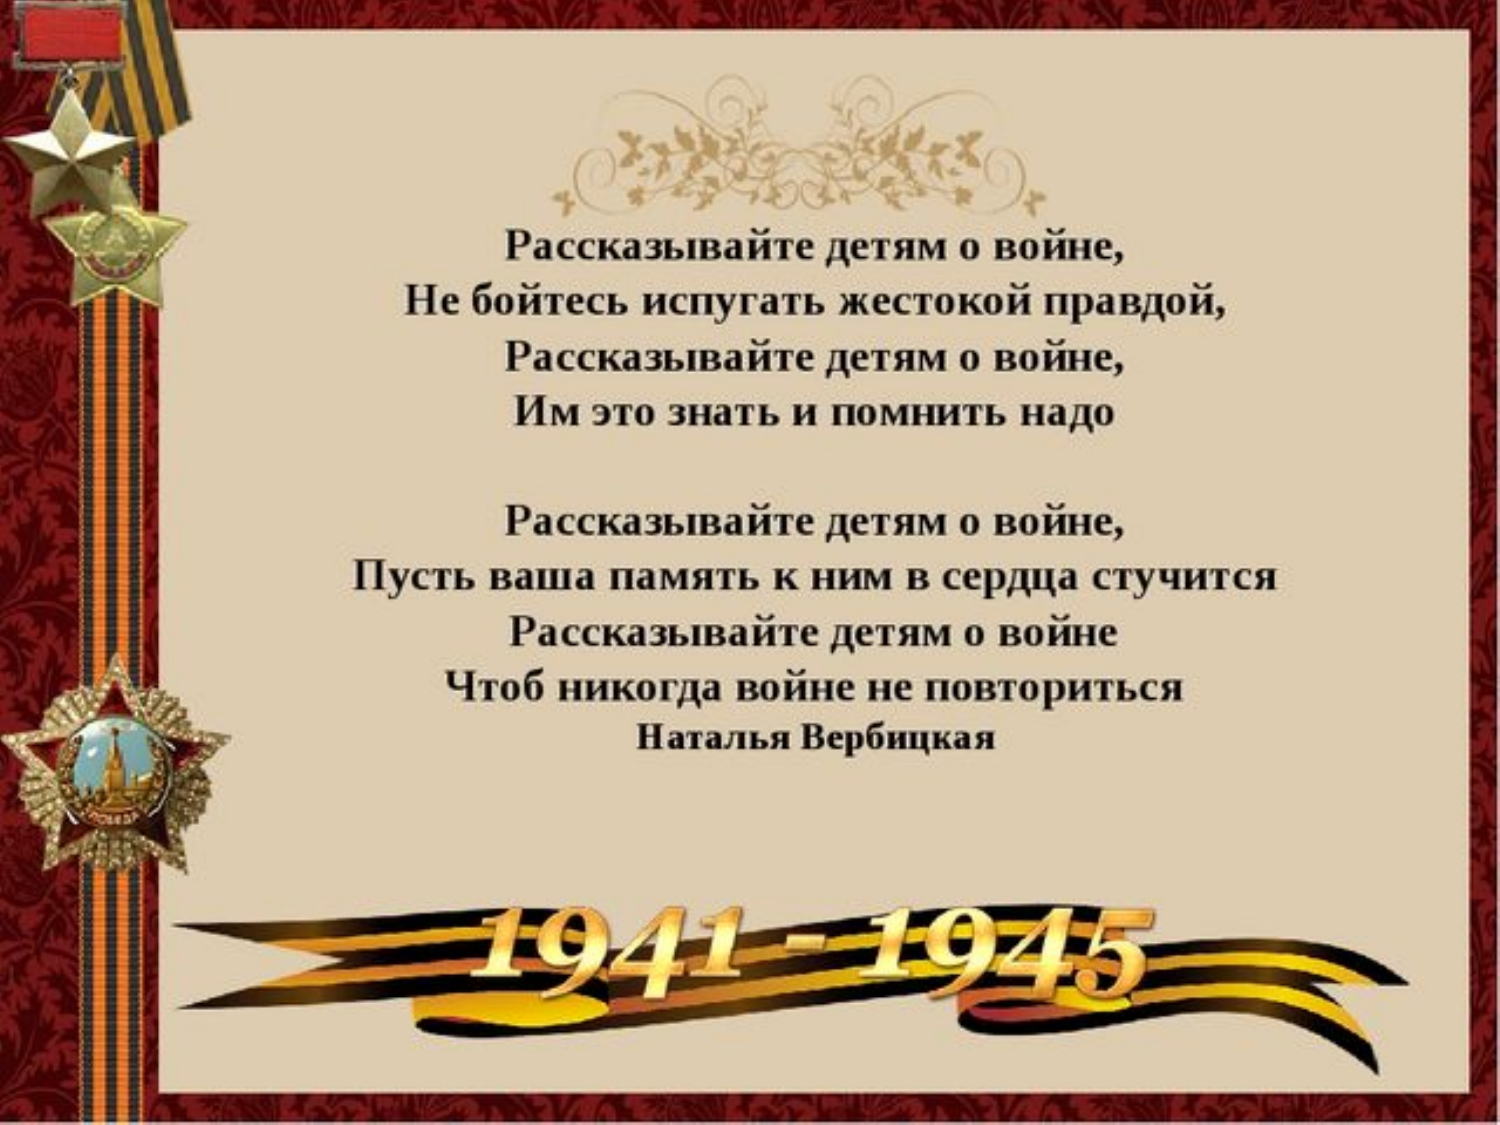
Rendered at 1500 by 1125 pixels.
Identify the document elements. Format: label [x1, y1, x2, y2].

list [0, 0, 1500, 1125]
